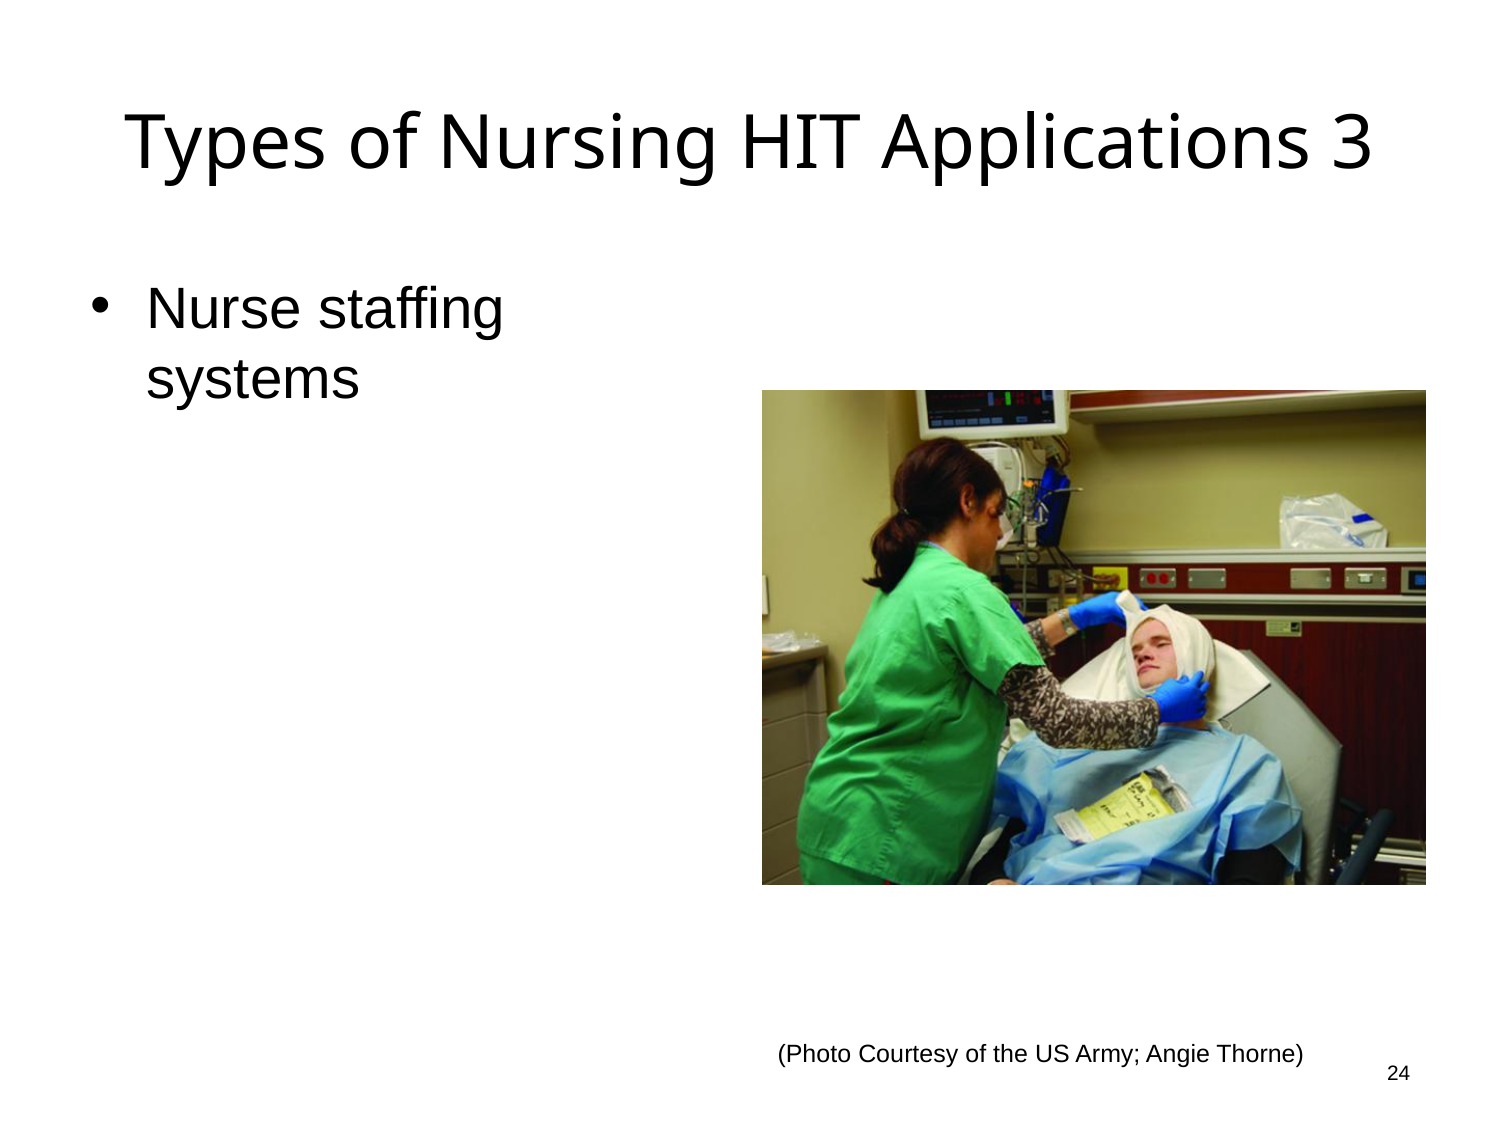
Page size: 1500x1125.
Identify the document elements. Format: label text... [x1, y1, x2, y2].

title Types of Nursing HIT Applications 3 [50, 45, 1450, 233]
list (Photo Courtesy of the US Army; Angie Thorne) [762, 1029, 1329, 1118]
slide_number 24 [1341, 1027, 1425, 1118]
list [762, 390, 1426, 885]
list Nurse staffing systems [75, 262, 738, 1013]
